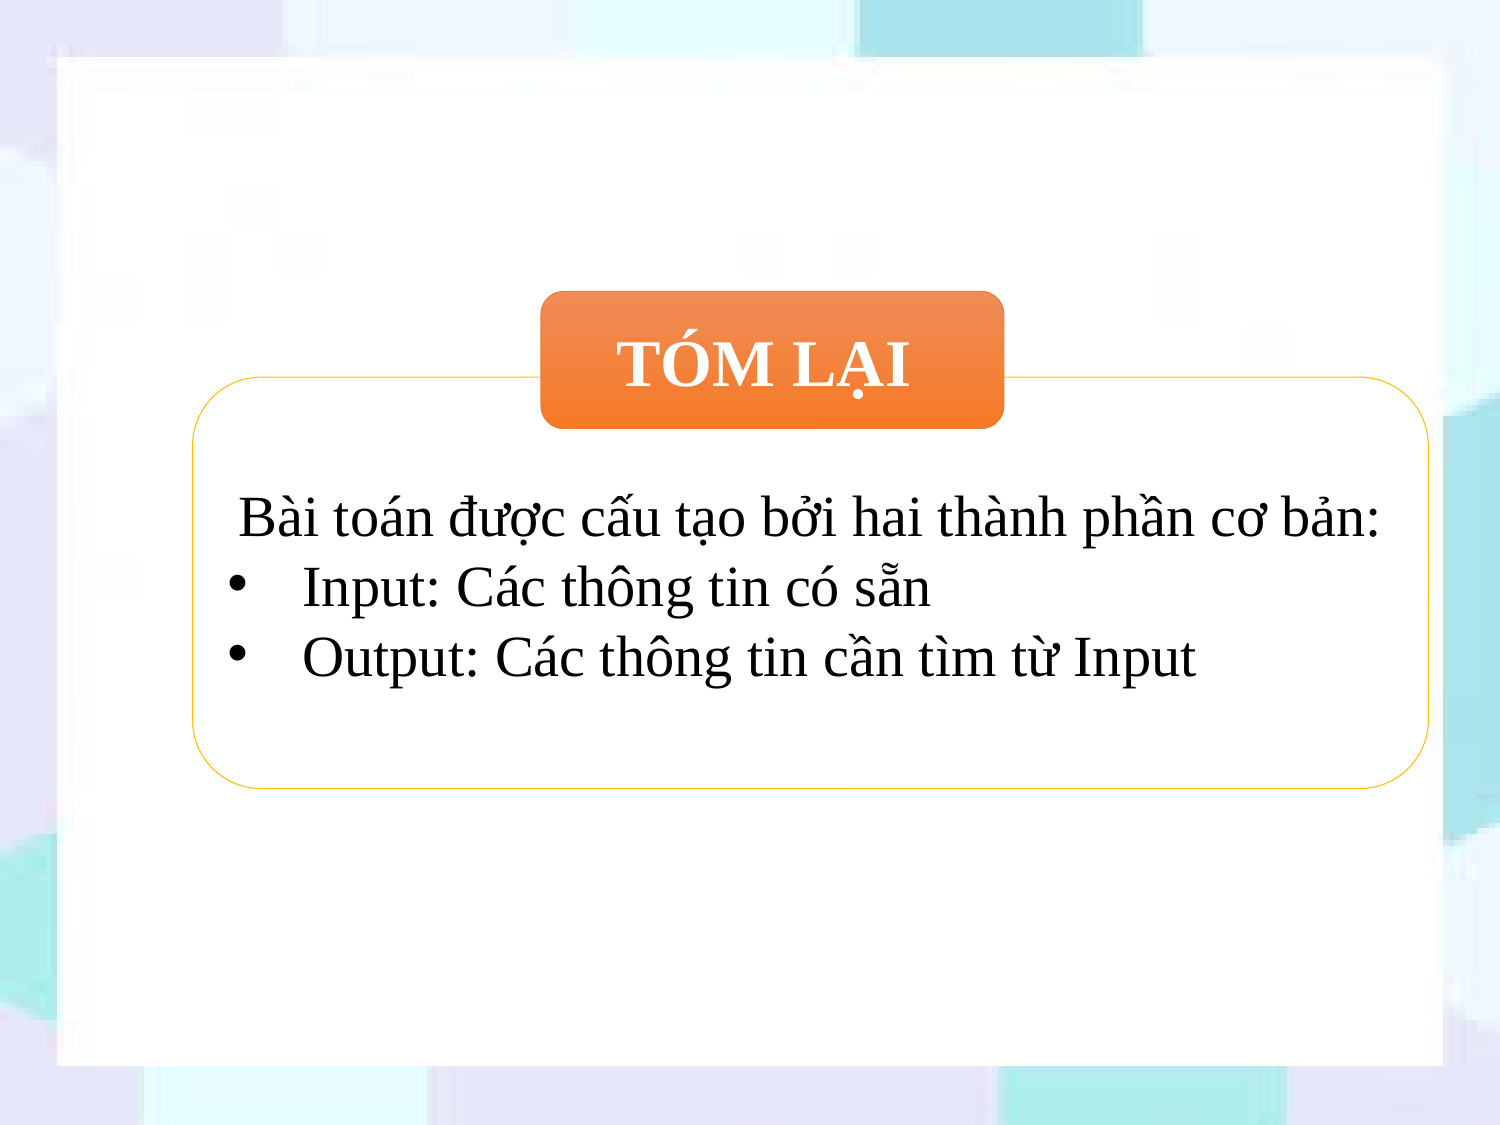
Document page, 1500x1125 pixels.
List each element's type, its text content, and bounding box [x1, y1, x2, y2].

text_box TÓM LẠI [540, 290, 1005, 430]
text_box Bài toán được cấu tạo bởi hai thành phần cơ bản: Input: Các thông tin có sẵn Output: Các thông tin cần tìm từ Input [191, 376, 1429, 790]
